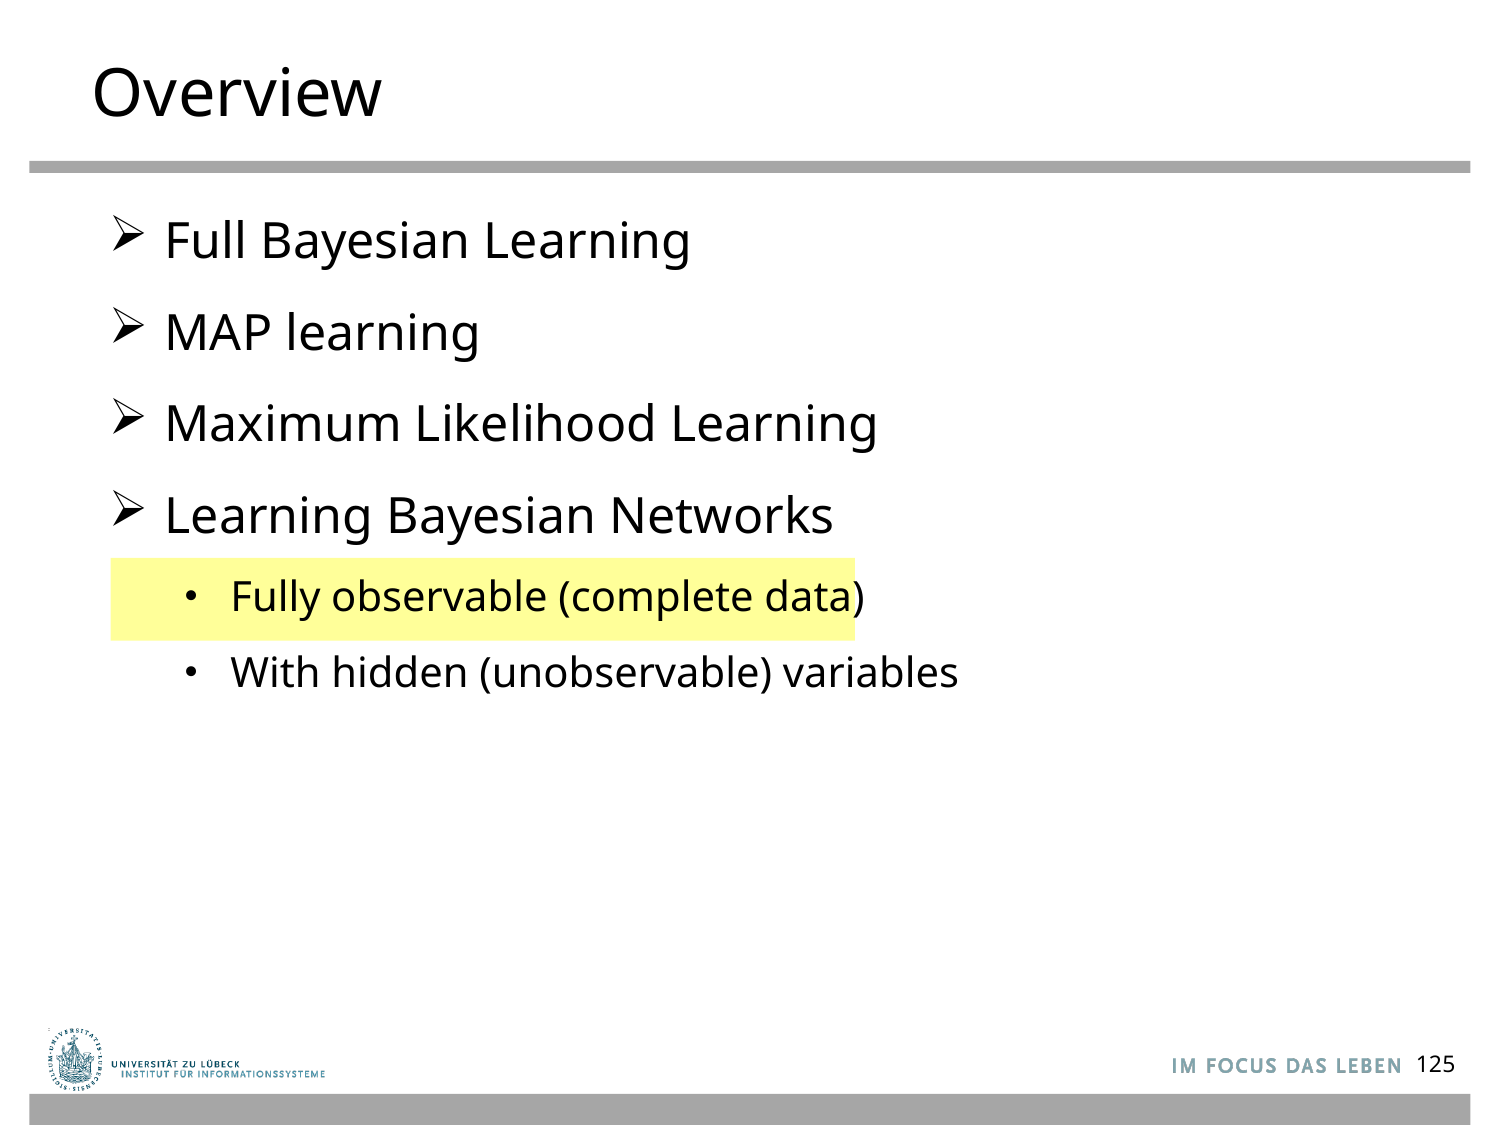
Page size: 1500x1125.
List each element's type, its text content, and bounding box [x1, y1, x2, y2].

title Overview [76, 42, 1427, 126]
slide_number 125 [1305, 1050, 1471, 1083]
text_box Full Bayesian Learning MAP learning Maximum Likelihood Learning Learning Bayesian Networks Fully observable (complete data) With hidden (unobservable) variables [94, 208, 1500, 1106]
